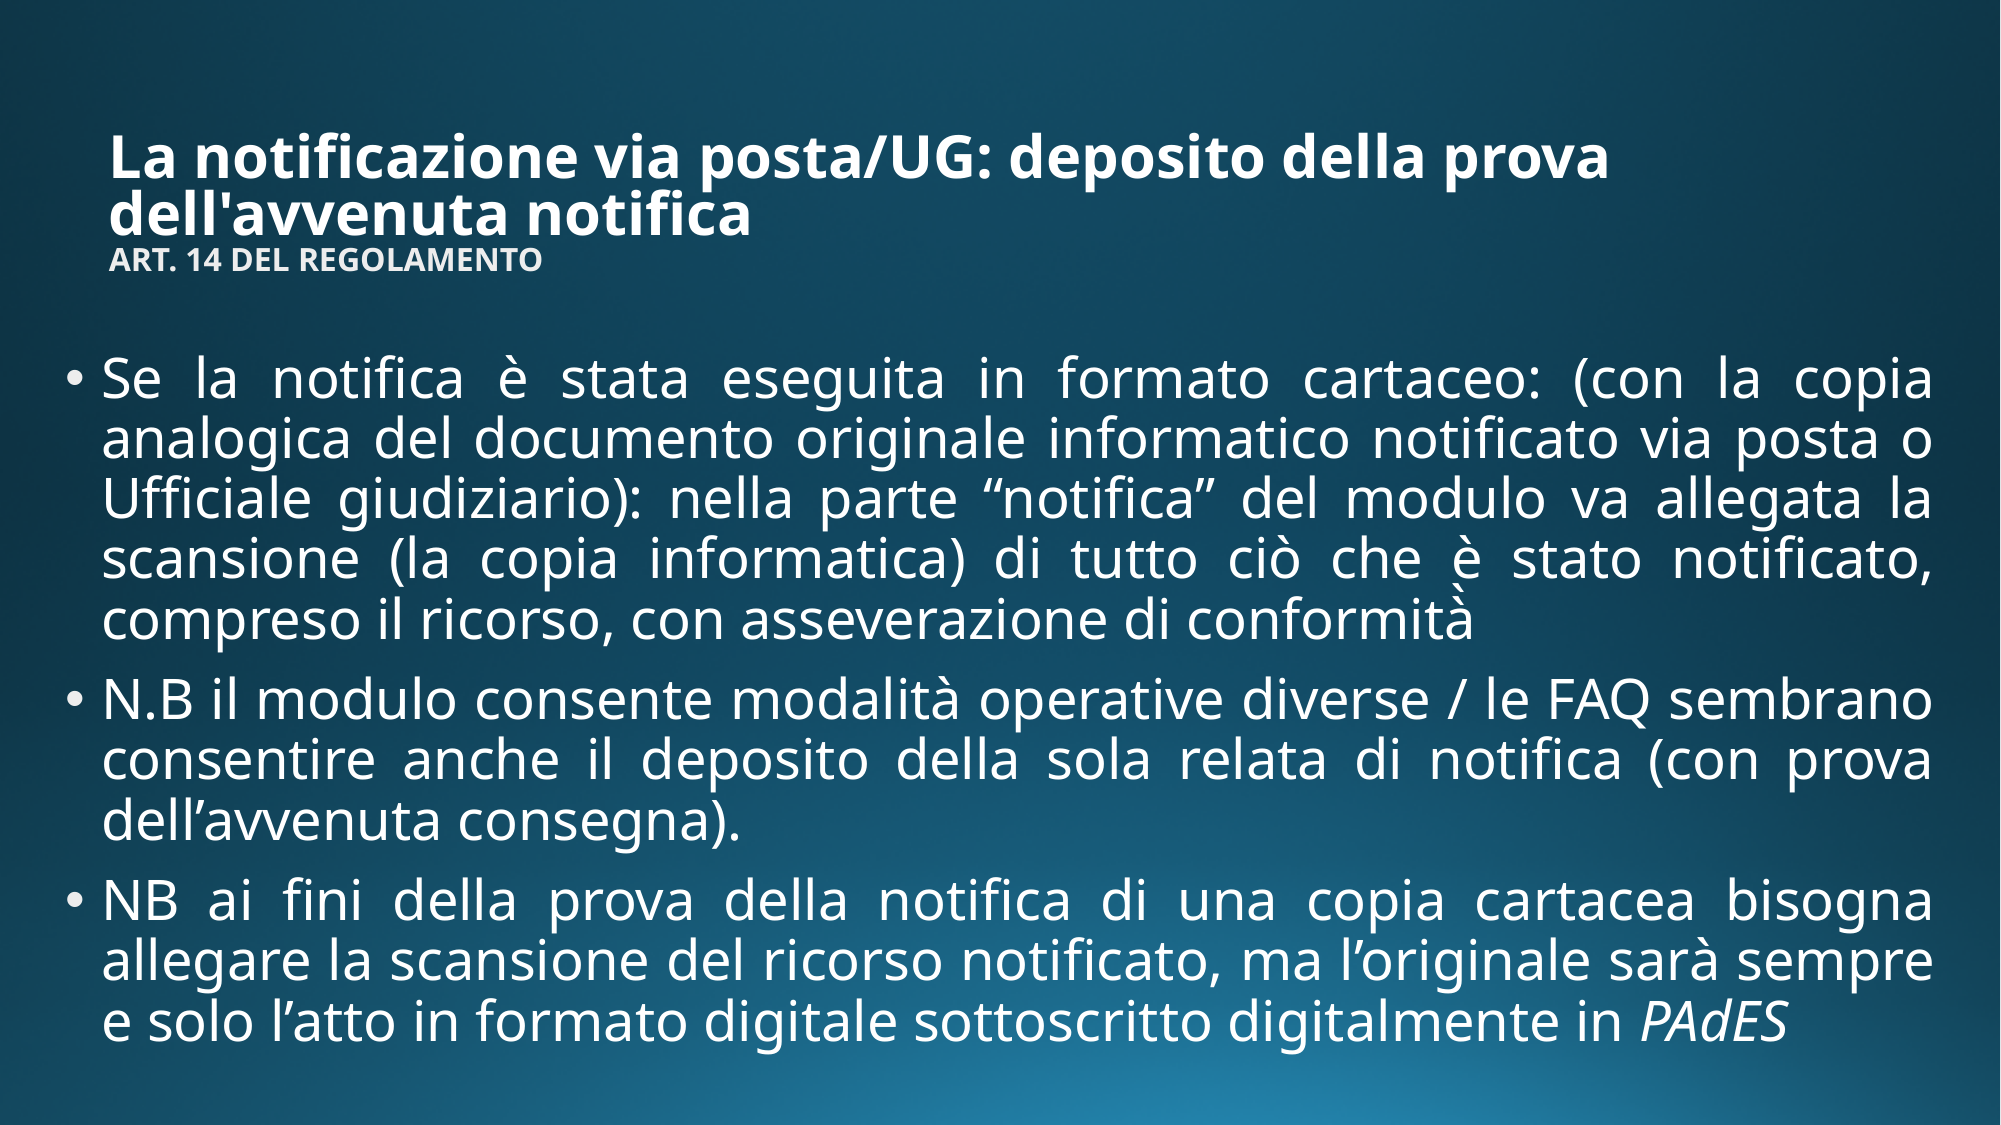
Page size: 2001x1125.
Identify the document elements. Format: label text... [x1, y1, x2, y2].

list Se la notifica è stata eseguita in formato cartaceo: (con la copia analogica del documento originale informatico notificato via posta o Ufficiale giudiziario): nella parte “notifica” del modulo va allegata la scansione (la copia informatica) di tutto ciò che è stato notificato, compreso il ricorso, con asseverazione di conformità̀ N.B il modulo consente modalità operative diverse / le FAQ sembrano consentire anche il deposito della sola relata di notifica (con prova dell’avvenuta consegna). NB ai fini della prova della notifica di una copia cartacea bisogna allegare la scansione del ricorso notificato, ma l’originale sarà sempre e solo l’atto in formato digitale sottoscritto digitalmente in PAdES [50, 342, 1950, 1125]
picture [0, 0, 2001, 1125]
title La notificazione via posta/UG: deposito della prova dell'avvenuta notifica ART. 14 DEL REGOLAMENTO [93, 125, 1907, 343]
